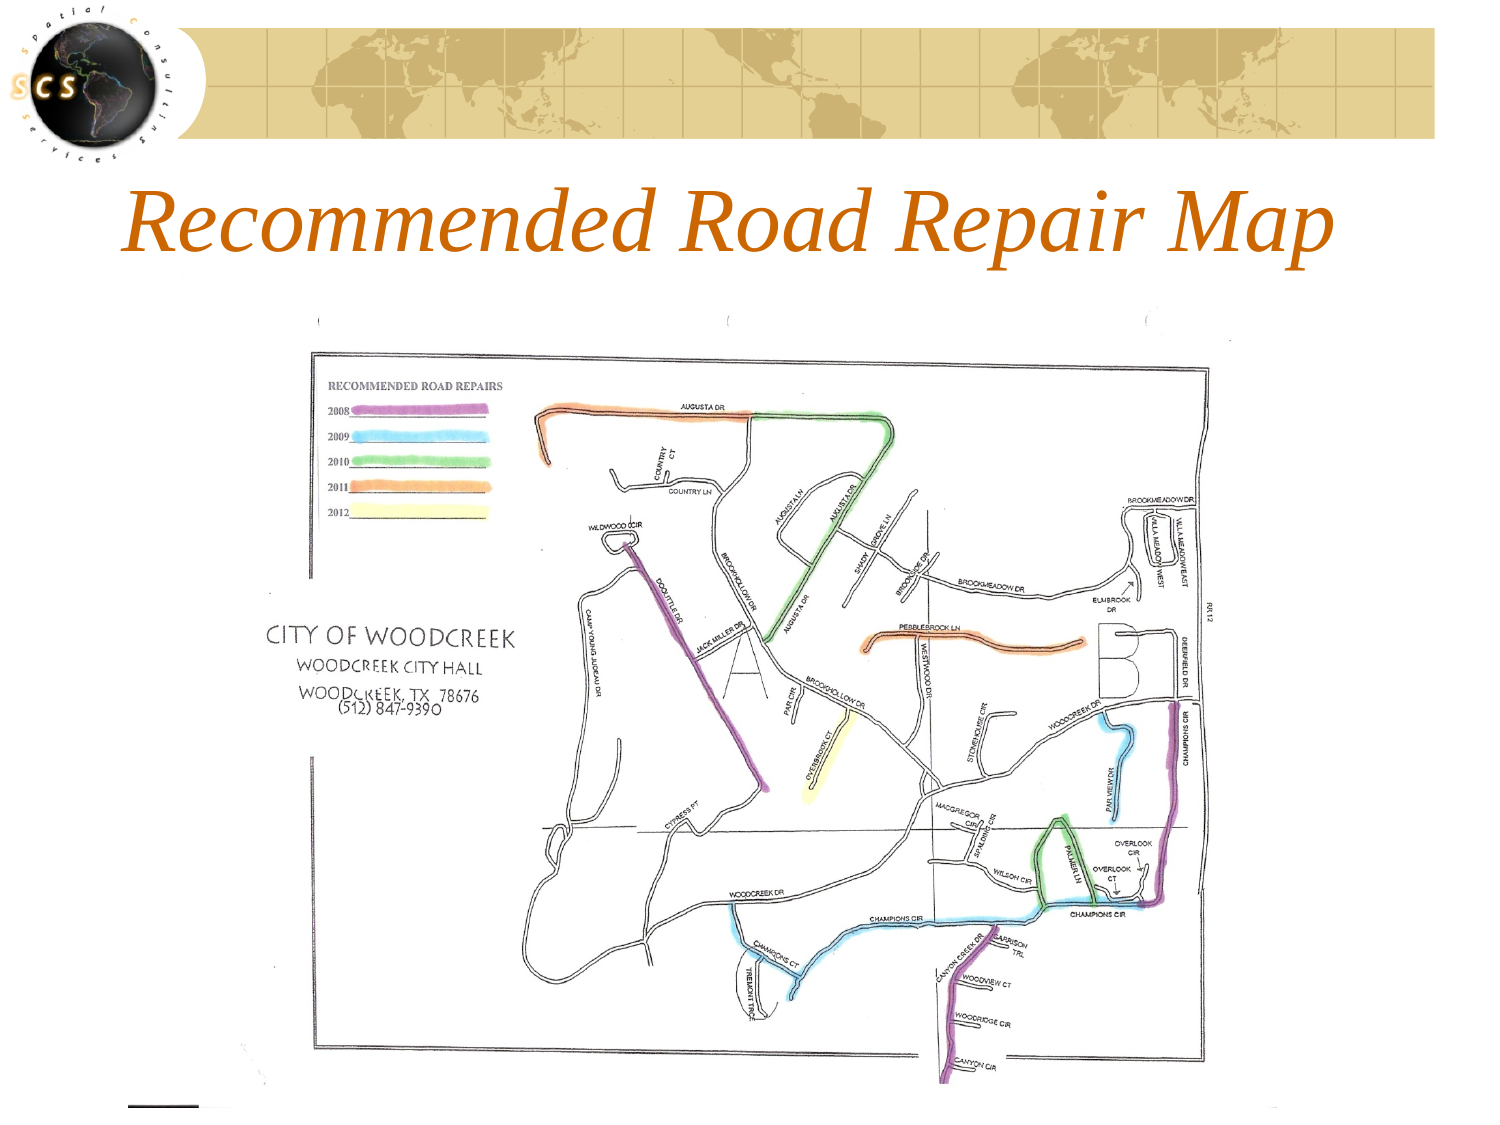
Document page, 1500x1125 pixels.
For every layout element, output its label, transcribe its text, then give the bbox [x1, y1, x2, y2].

title Recommended Road Repair Map [92, 120, 1369, 309]
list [128, 272, 1277, 1108]
picture [7, 0, 190, 170]
